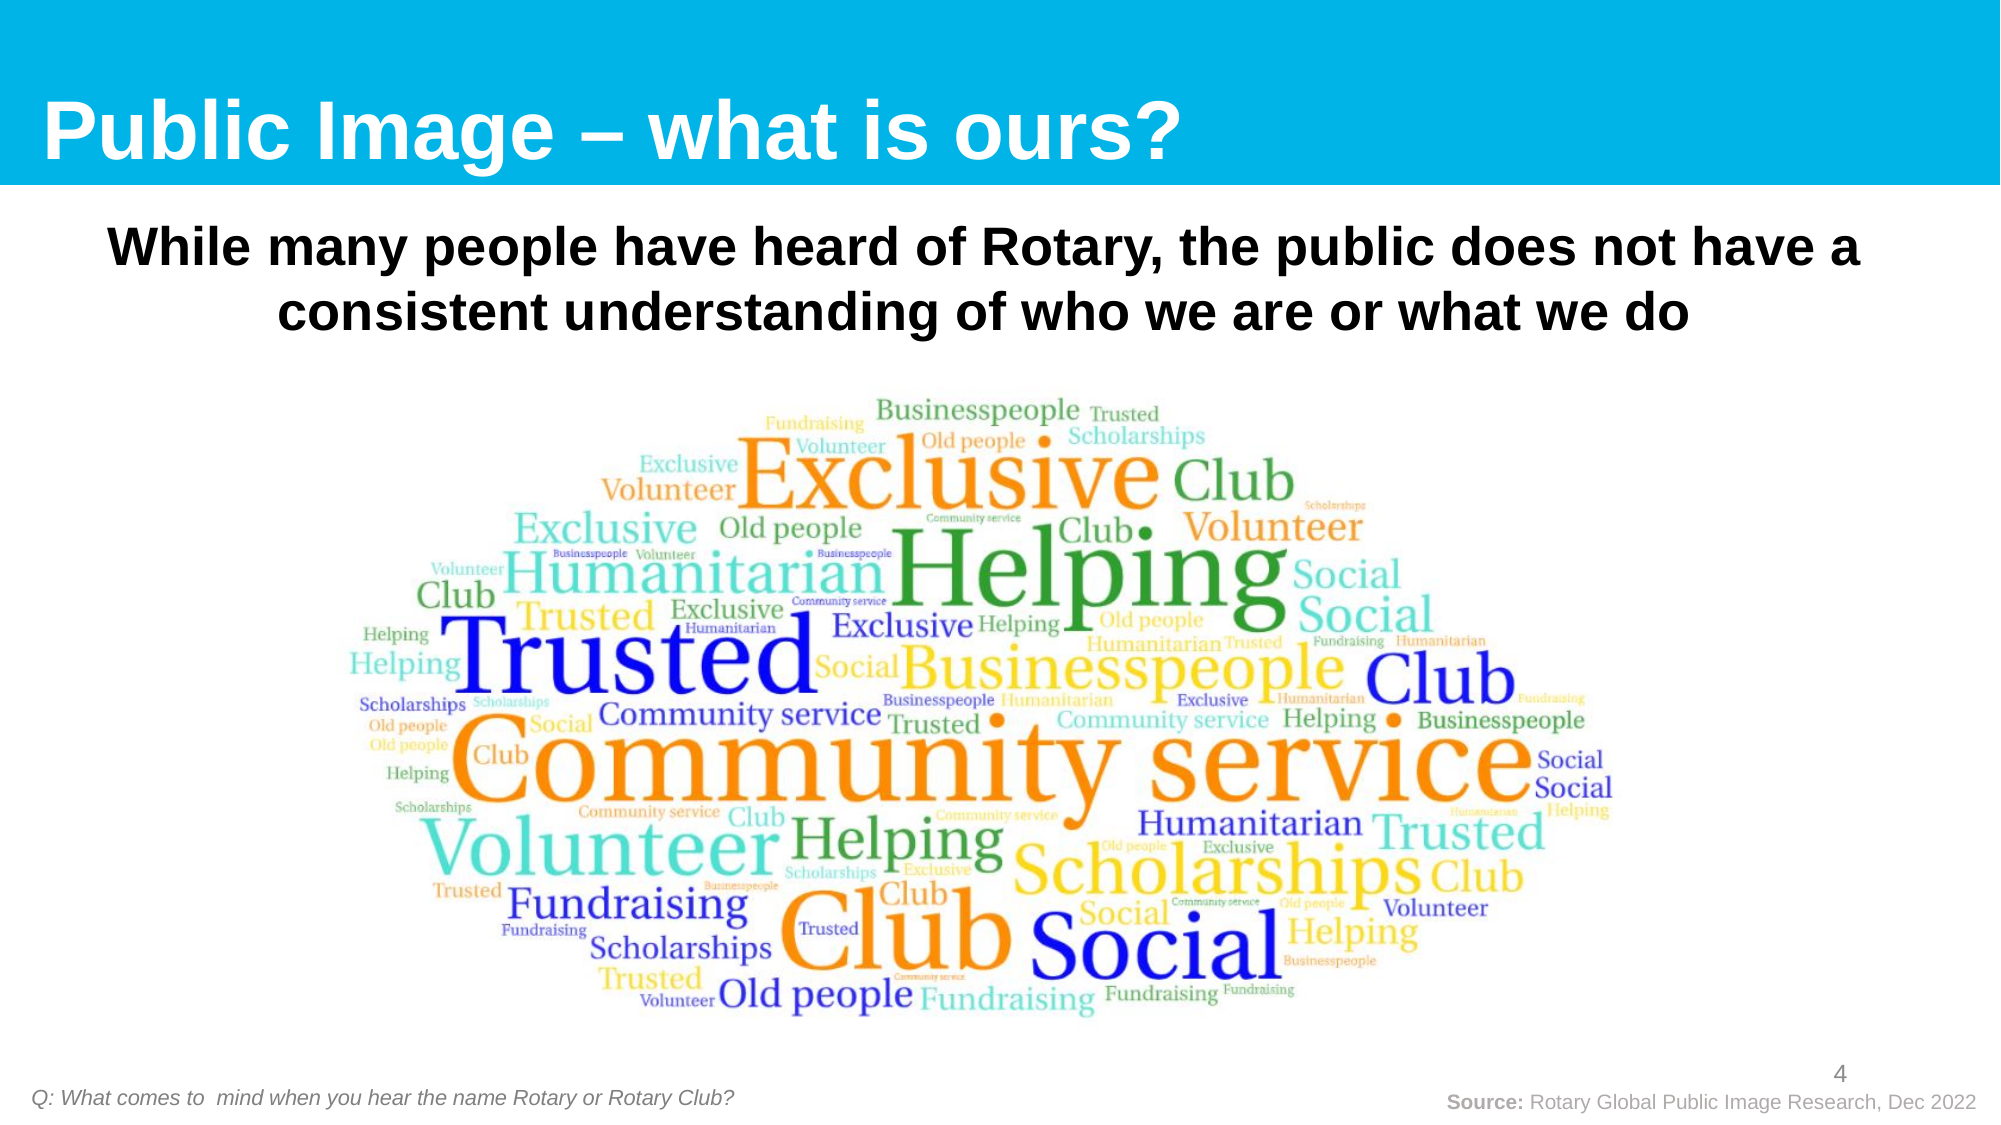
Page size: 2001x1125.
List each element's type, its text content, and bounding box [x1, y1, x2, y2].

picture [335, 369, 1623, 1030]
text_box While many people have heard of Rotary, the public does not have a consistent understanding of who we are or what we do [24, 203, 1933, 349]
text_box Source: Rotary Global Public Image Research, Dec 2022 [1432, 1081, 2000, 1121]
text_box Q: What comes to mind when you hear the name Rotary or Rotary Club? [16, 1076, 751, 1118]
text_box Public Image – what is ours? [0, 0, 2000, 185]
slide_number 4 [1412, 1042, 1863, 1103]
